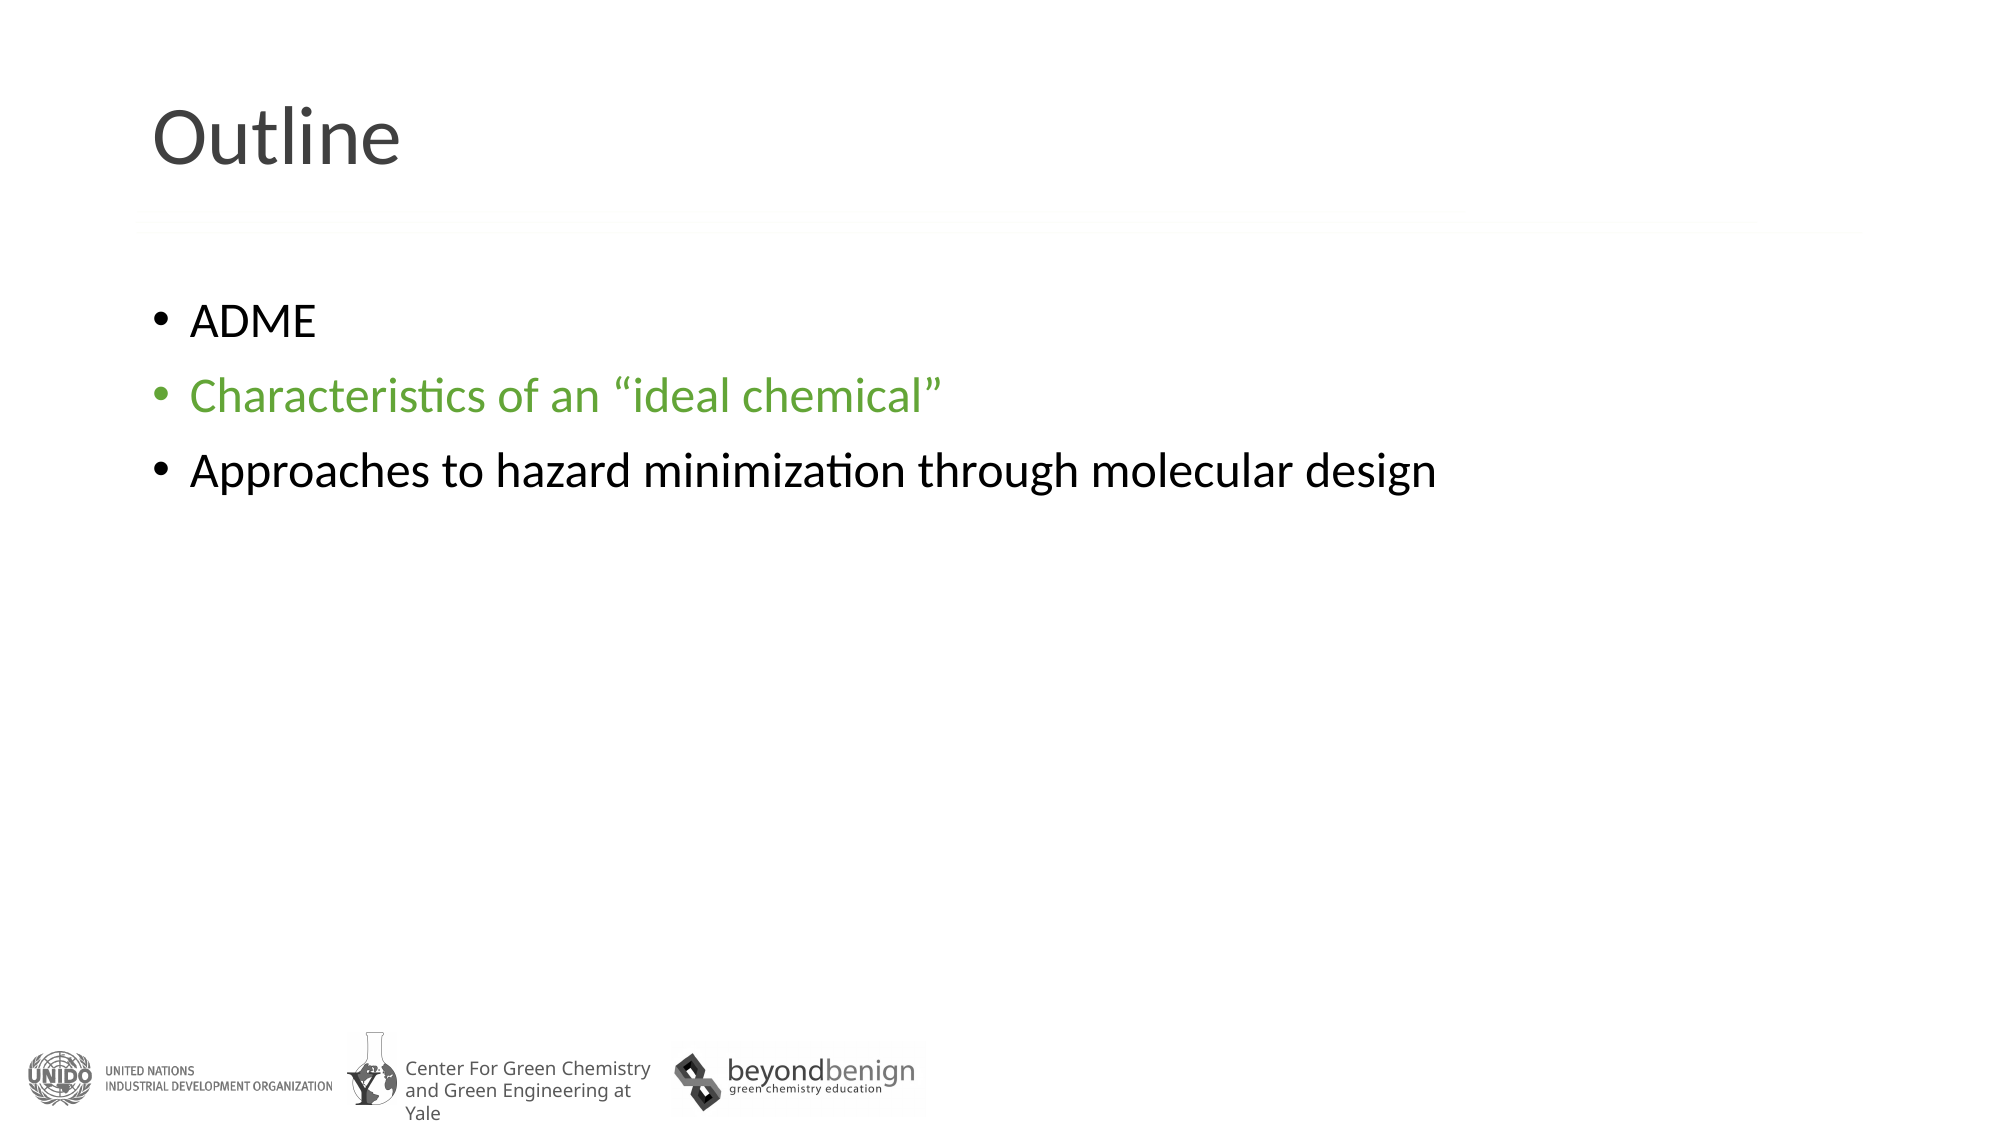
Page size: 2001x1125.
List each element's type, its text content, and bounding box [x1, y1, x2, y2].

list ADME Characteristics of an “ideal chemical” Approaches to hazard minimization through molecular design [137, 287, 1863, 977]
title Outline [137, 28, 1863, 247]
